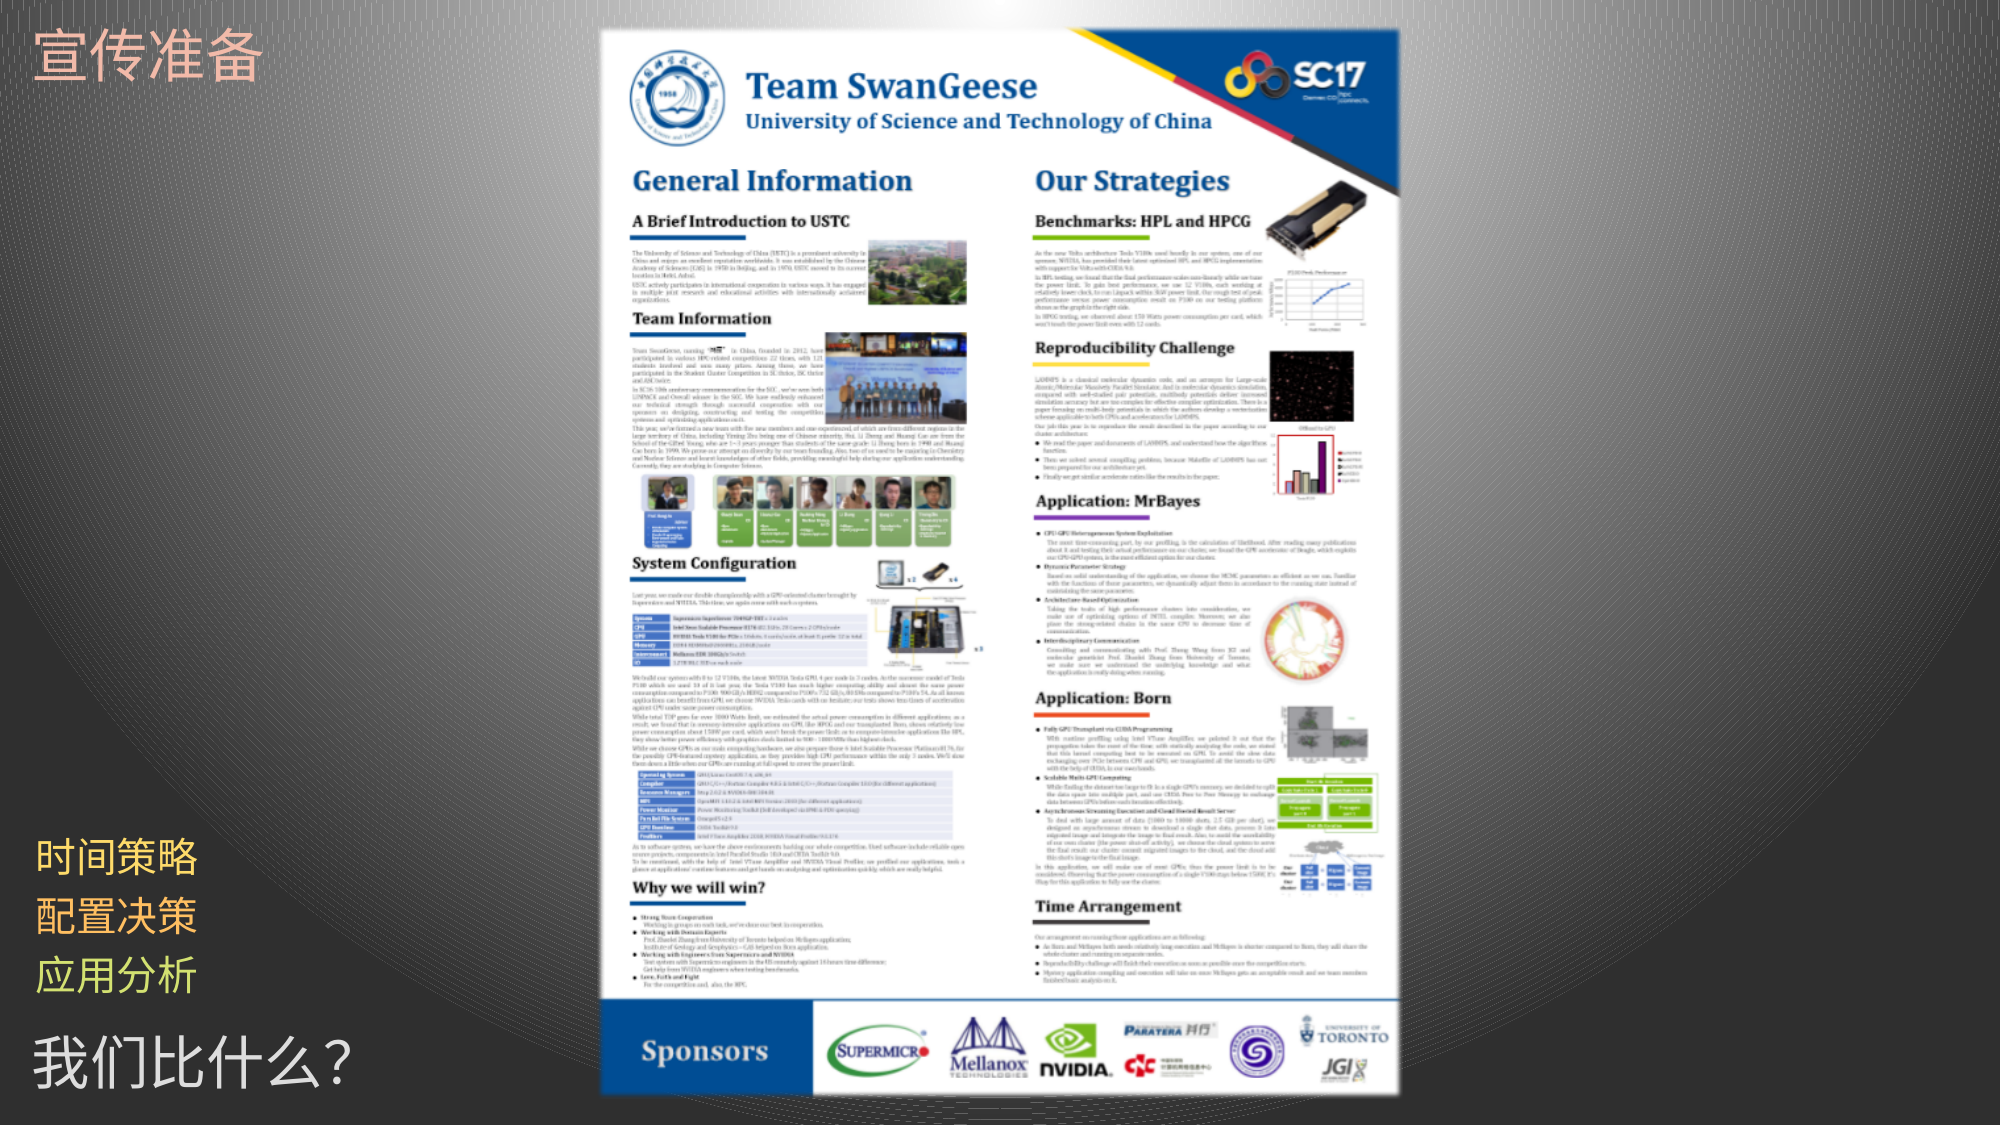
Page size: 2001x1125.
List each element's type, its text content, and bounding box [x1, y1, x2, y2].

text_box 配置决策 [0, 888, 234, 947]
text_box 我们比什么？ [0, 1006, 414, 1125]
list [597, 26, 1403, 1099]
text_box 时间策略 [0, 829, 234, 888]
text_box 宣传准备 [0, 0, 296, 118]
text_box 应用分析 [0, 947, 234, 1007]
